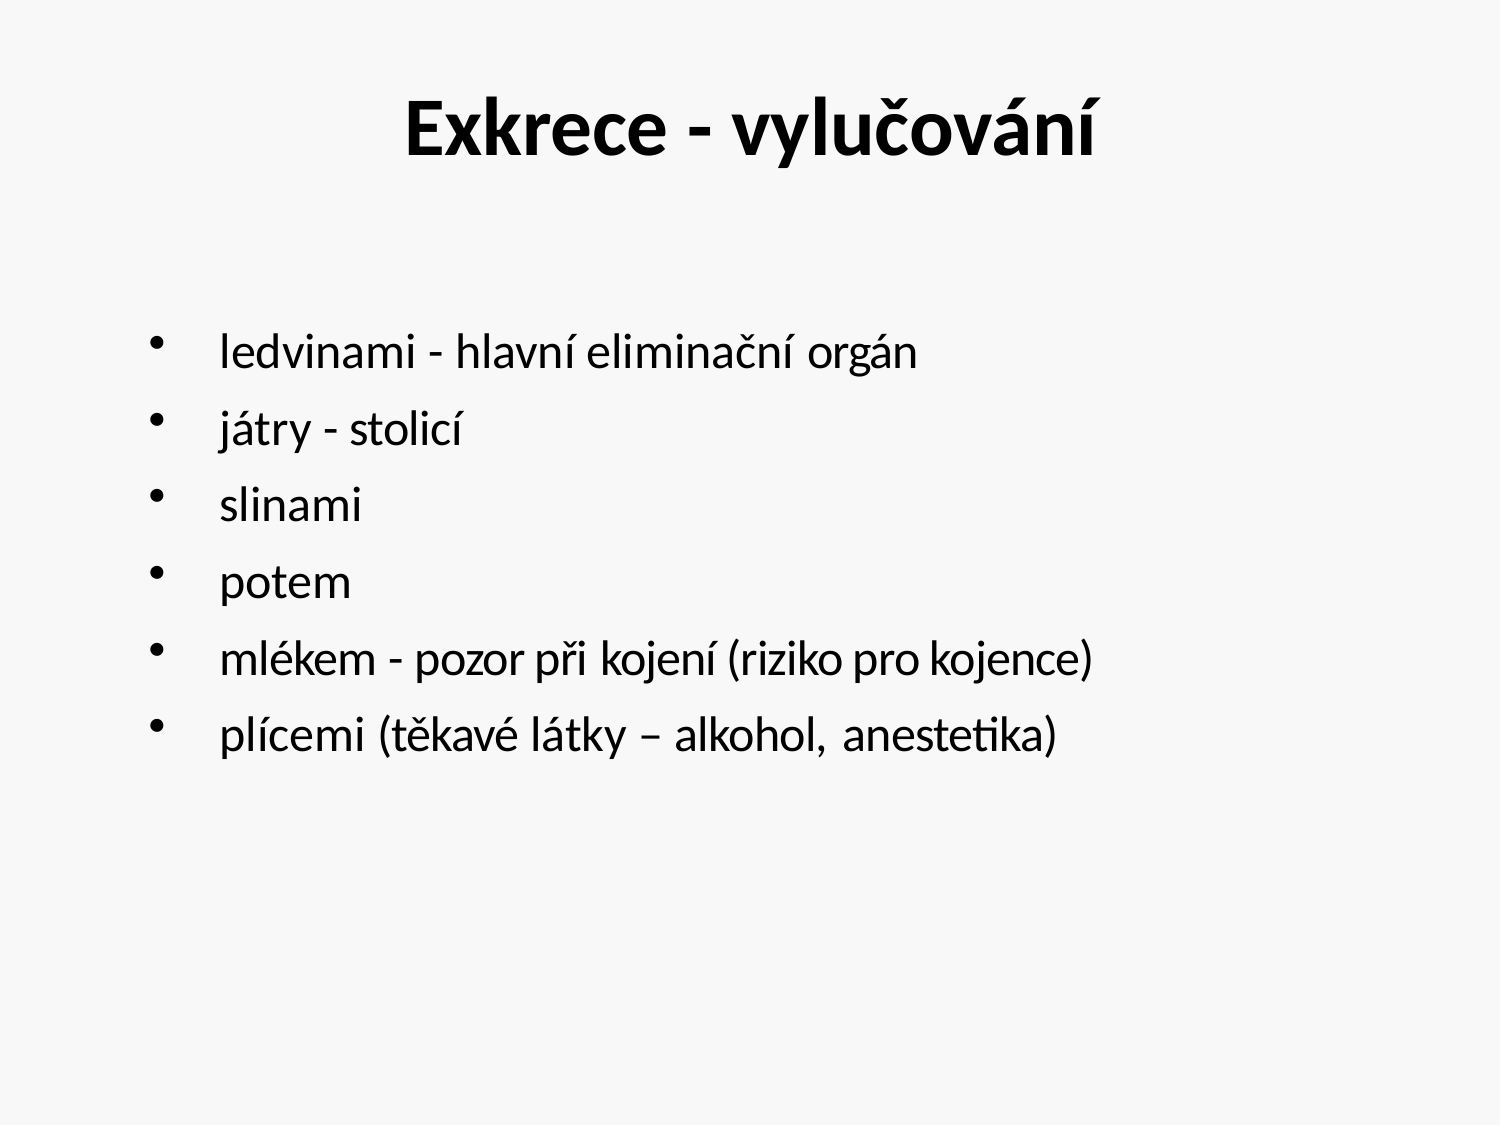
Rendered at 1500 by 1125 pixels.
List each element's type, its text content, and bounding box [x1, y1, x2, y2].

title Exkrece - vylučování [384, 70, 1116, 261]
text_box ledvinami - hlavní eliminační orgán játry - stolicí slinami potem mlékem - pozor při kojení (riziko pro kojence) plícemi (těkavé látky – alkohol, anestetika) [146, 299, 1353, 762]
